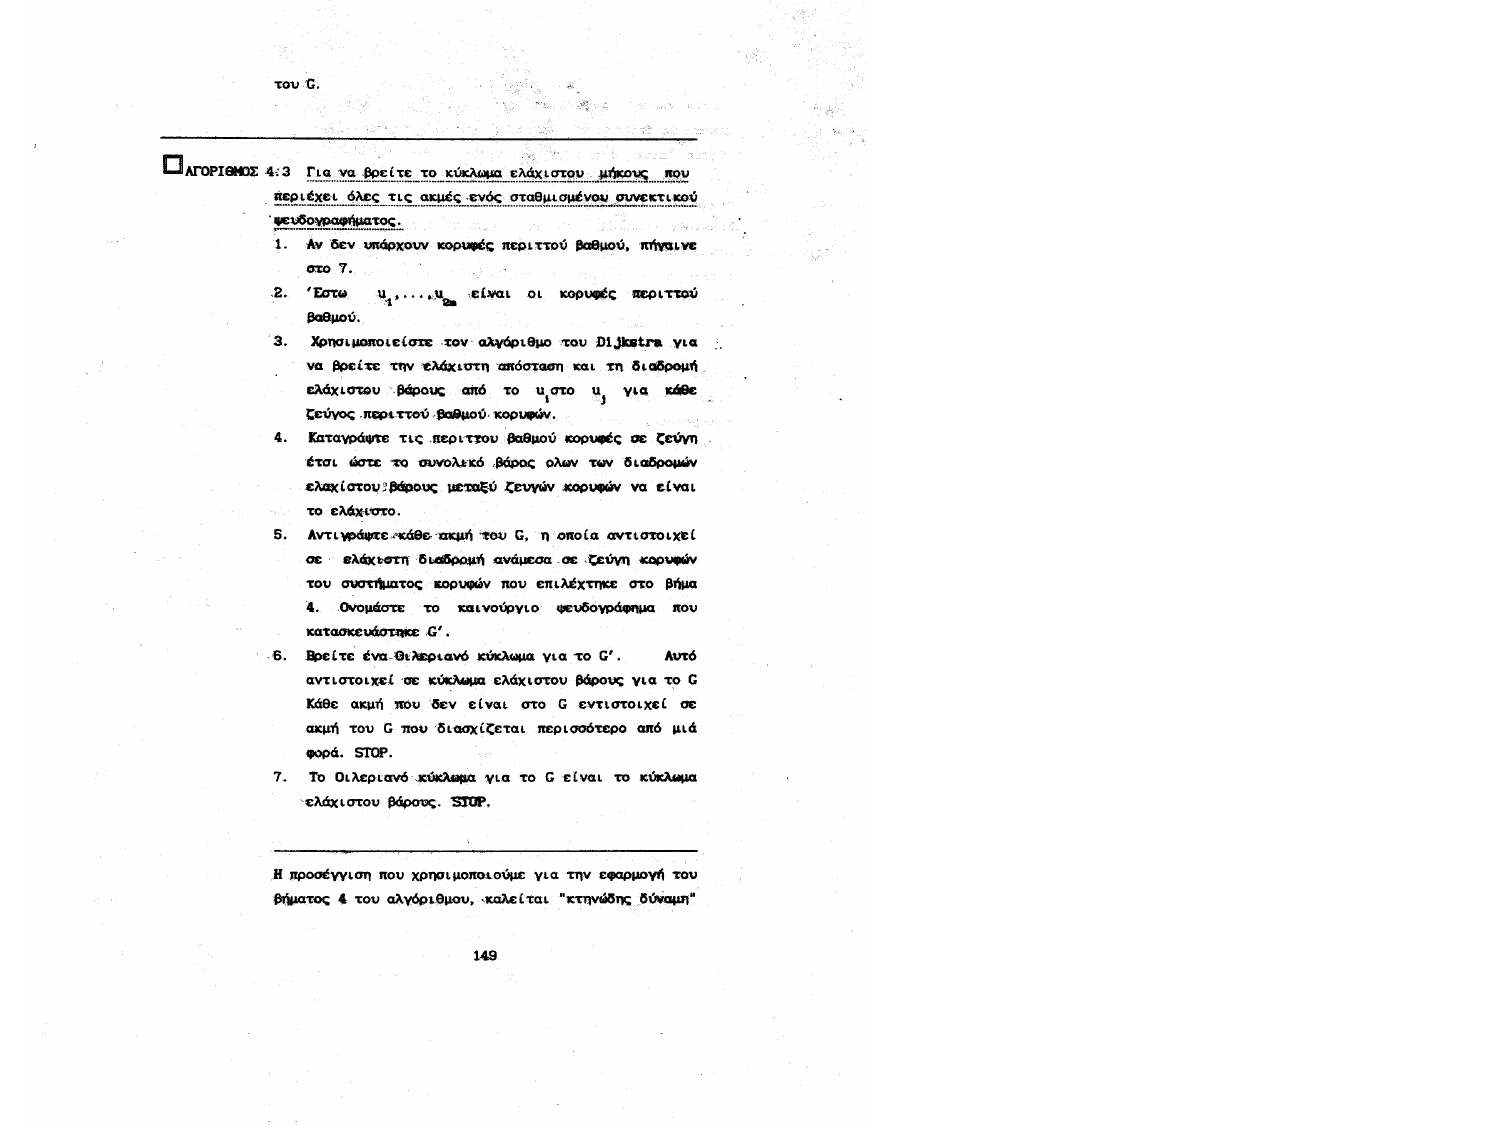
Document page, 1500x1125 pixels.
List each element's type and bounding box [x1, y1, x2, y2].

picture [23, 0, 866, 1125]
